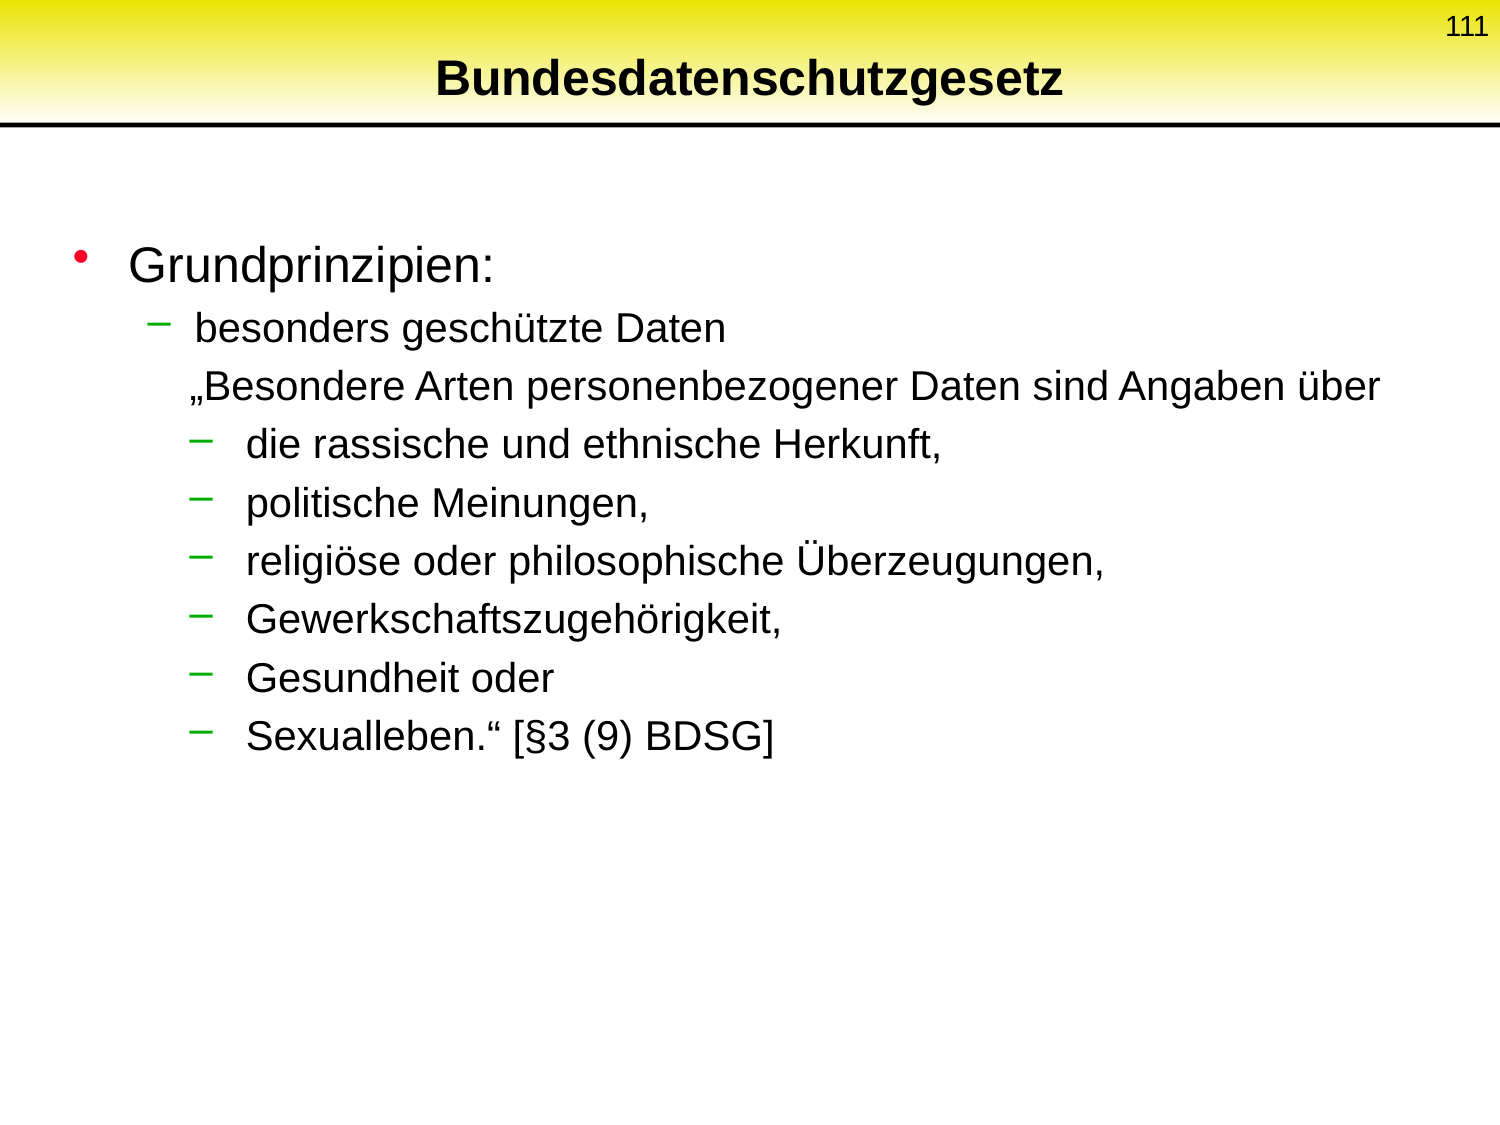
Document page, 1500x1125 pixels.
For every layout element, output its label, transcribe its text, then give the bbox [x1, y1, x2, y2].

list Grundprinzipien: besonders geschützte Daten „Besondere Arten personenbezogener Daten sind Angaben über die rassische und ethnische Herkunft, politische Meinungen, religiöse oder philosophische Überzeugungen, Gewerkschaftszugehörigkeit, Gesundheit oder Sexualleben.“ [§3 (9) BDSG] [57, 224, 1443, 1038]
title Bundesdatenschutzgesetz [0, 24, 1500, 125]
slide_number 111 [1189, 0, 1500, 51]
